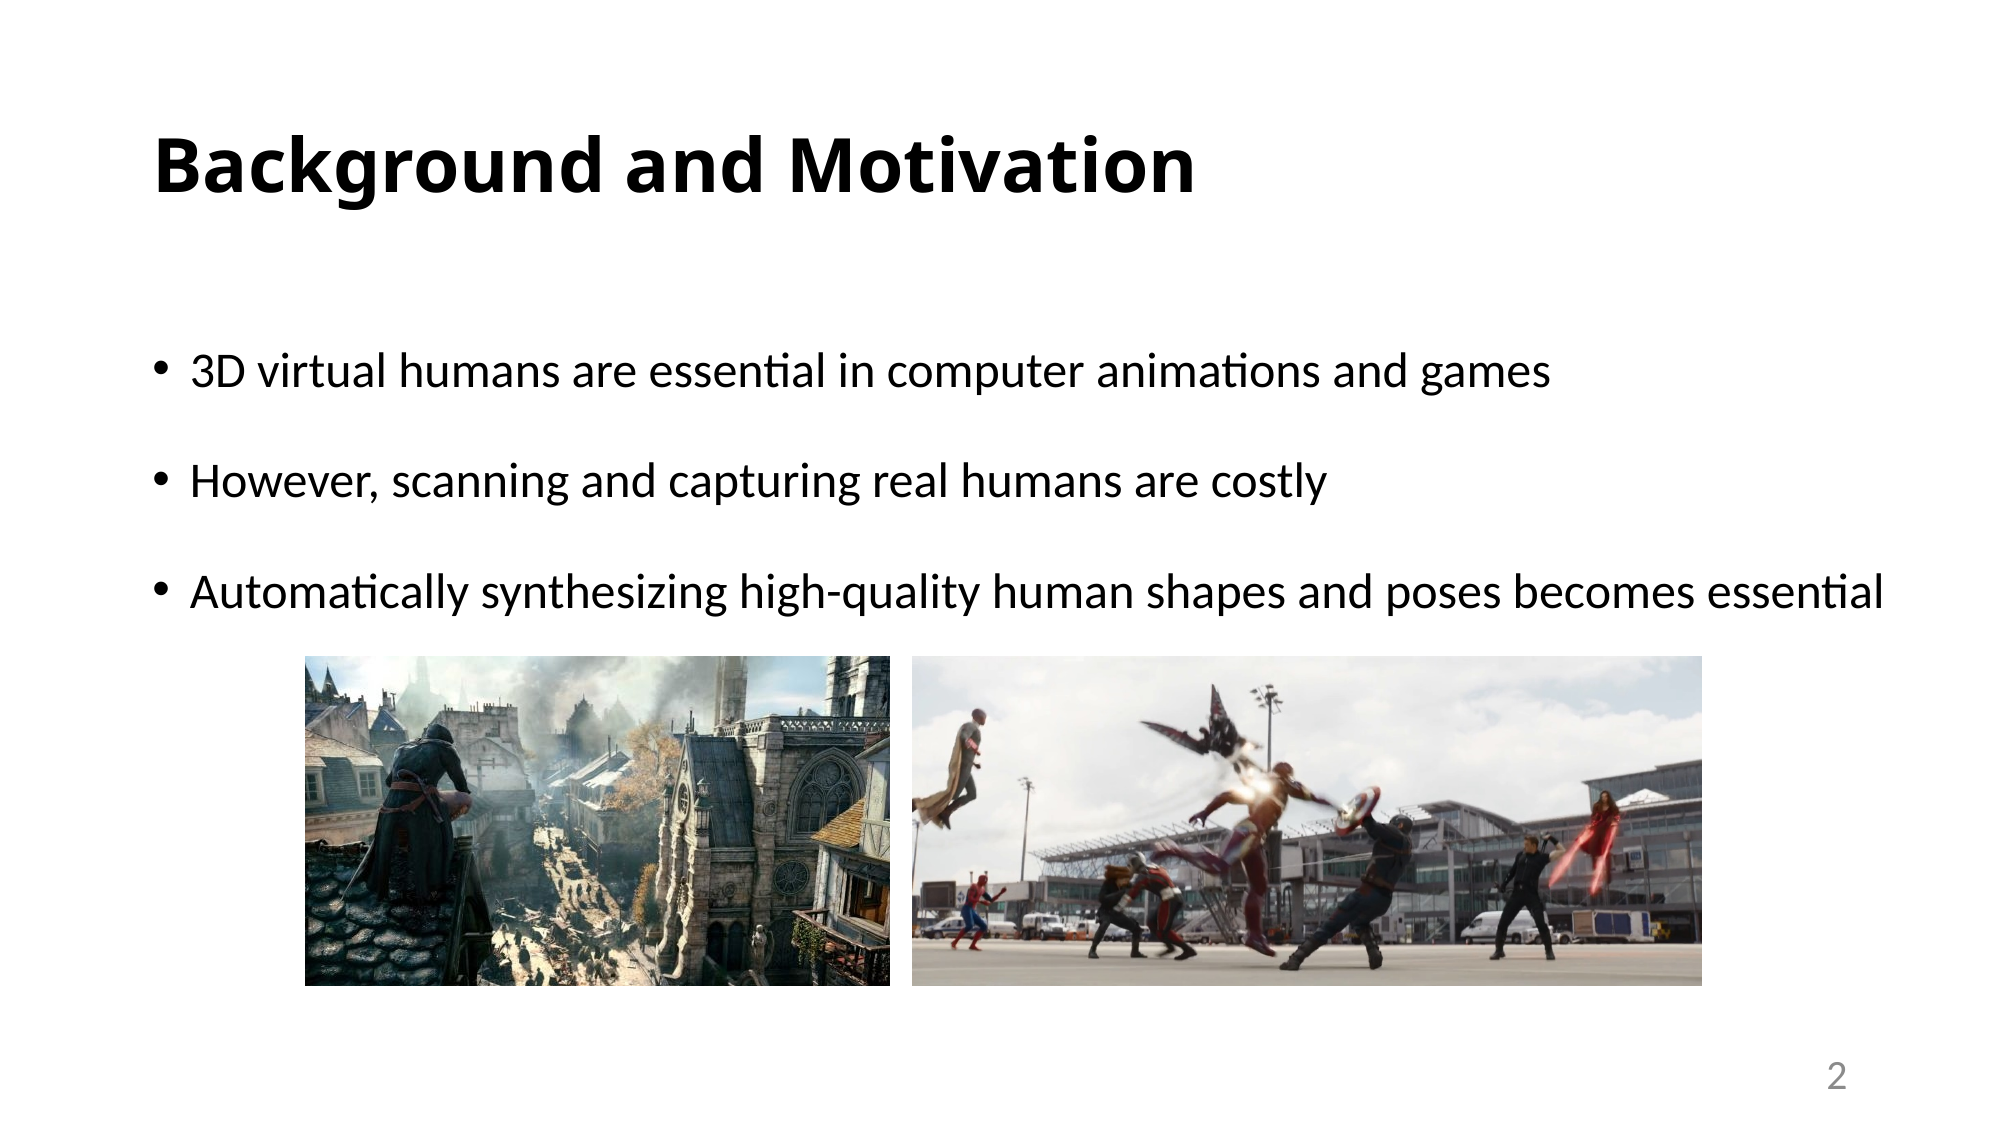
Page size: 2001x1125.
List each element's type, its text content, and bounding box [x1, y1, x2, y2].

slide_number 2 [1412, 1042, 1863, 1103]
list 3D virtual humans are essential in computer animations and games However, scanning and capturing real humans are costly Automatically synthesizing high-quality human shapes and poses becomes essential [137, 299, 1954, 1014]
title Background and Motivation [137, 59, 1863, 278]
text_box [305, 656, 1702, 986]
